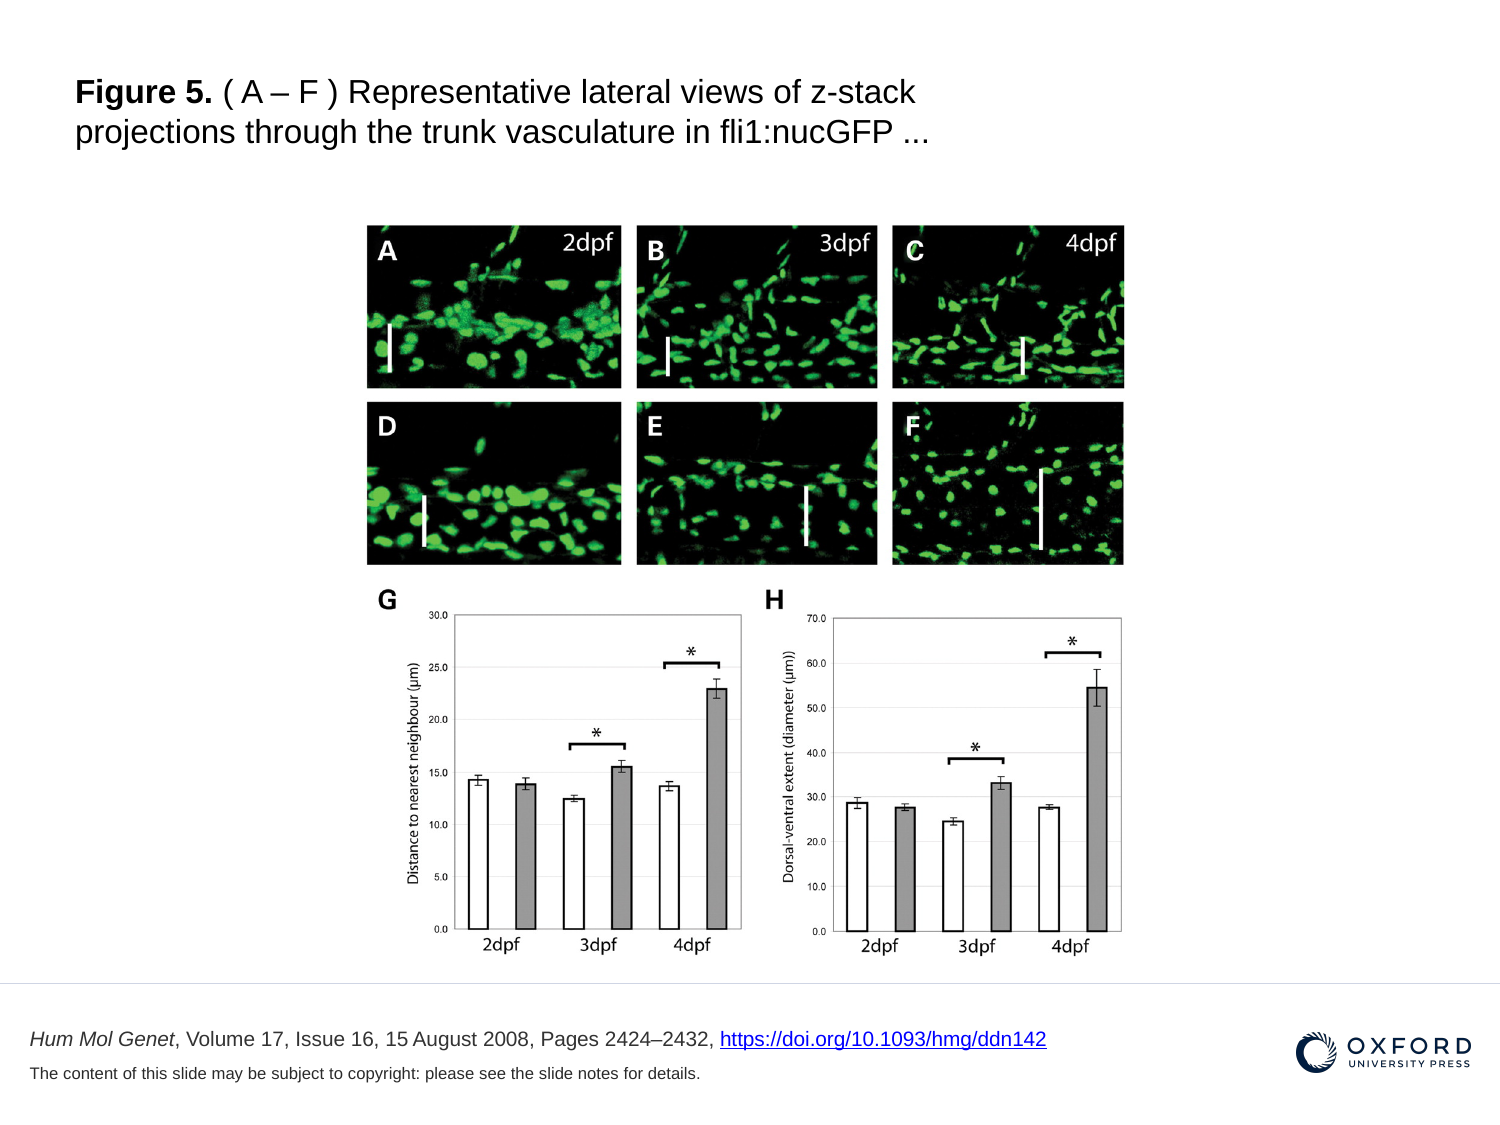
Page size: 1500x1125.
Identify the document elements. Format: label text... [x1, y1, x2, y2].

footer Hum Mol Genet, Volume 17, Issue 16, 15 August 2008, Pages 2424–2432, https://doi.org/10.1093/hmg/ddn142 The content of this slide may be subject to copyright: please see the slide notes for details. [0, 983, 1260, 1125]
picture [364, 224, 1135, 957]
title Figure 5. ( A – F ) Representative lateral views of z-stack projections through the trunk vasculature in fli1:nucGFP ... [75, 69, 1078, 171]
picture [1296, 1032, 1471, 1073]
